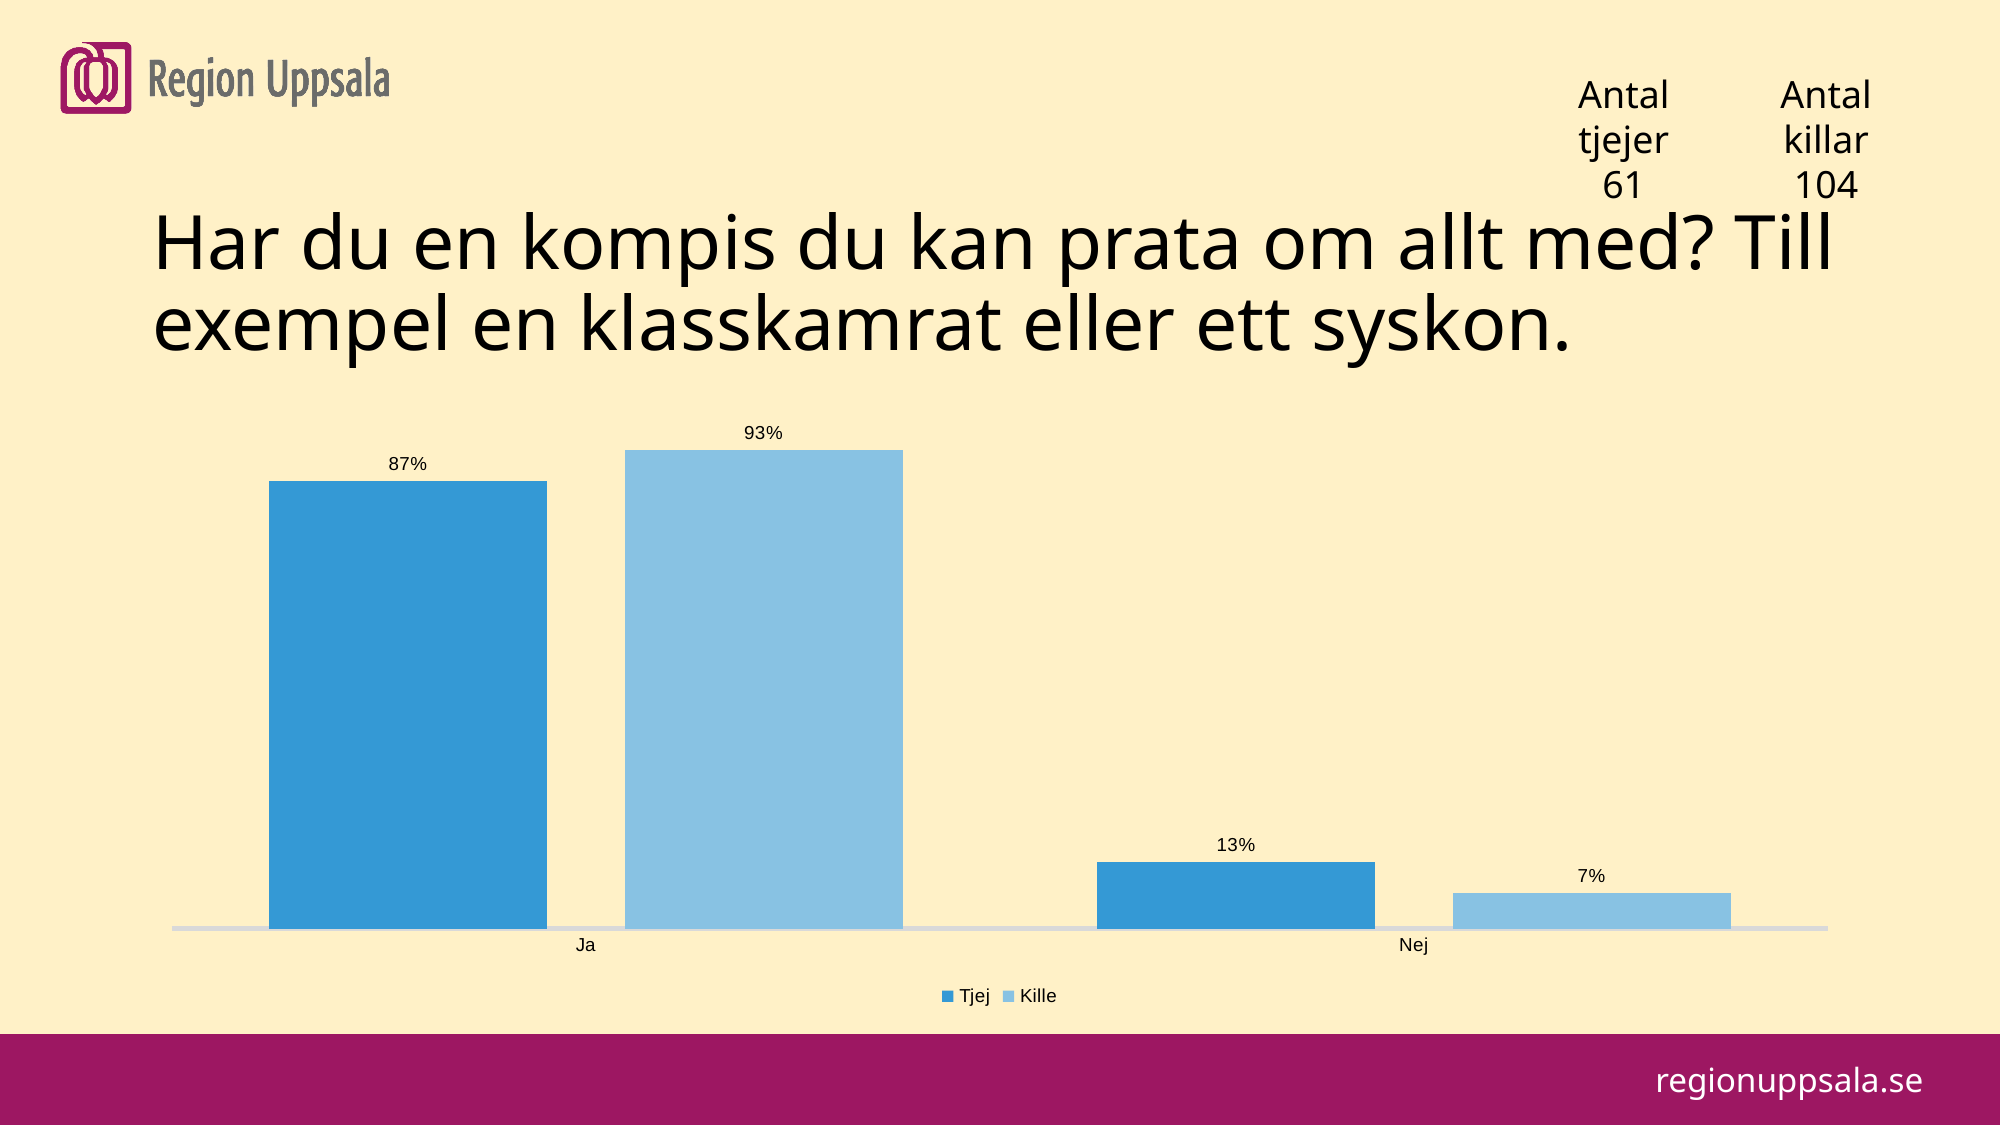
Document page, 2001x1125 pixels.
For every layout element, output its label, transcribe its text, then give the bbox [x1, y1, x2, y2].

picture [60, 42, 389, 114]
chart [137, 402, 1863, 1014]
list Har du en kompis du kan prata om allt med? Till exempel en klasskamrat eller ett syskon. [137, 224, 1863, 346]
picture [0, 1034, 2000, 1125]
text_box Antal tjejer 61 [1522, 63, 1725, 214]
text_box Antal killar 104 [1725, 63, 1928, 214]
